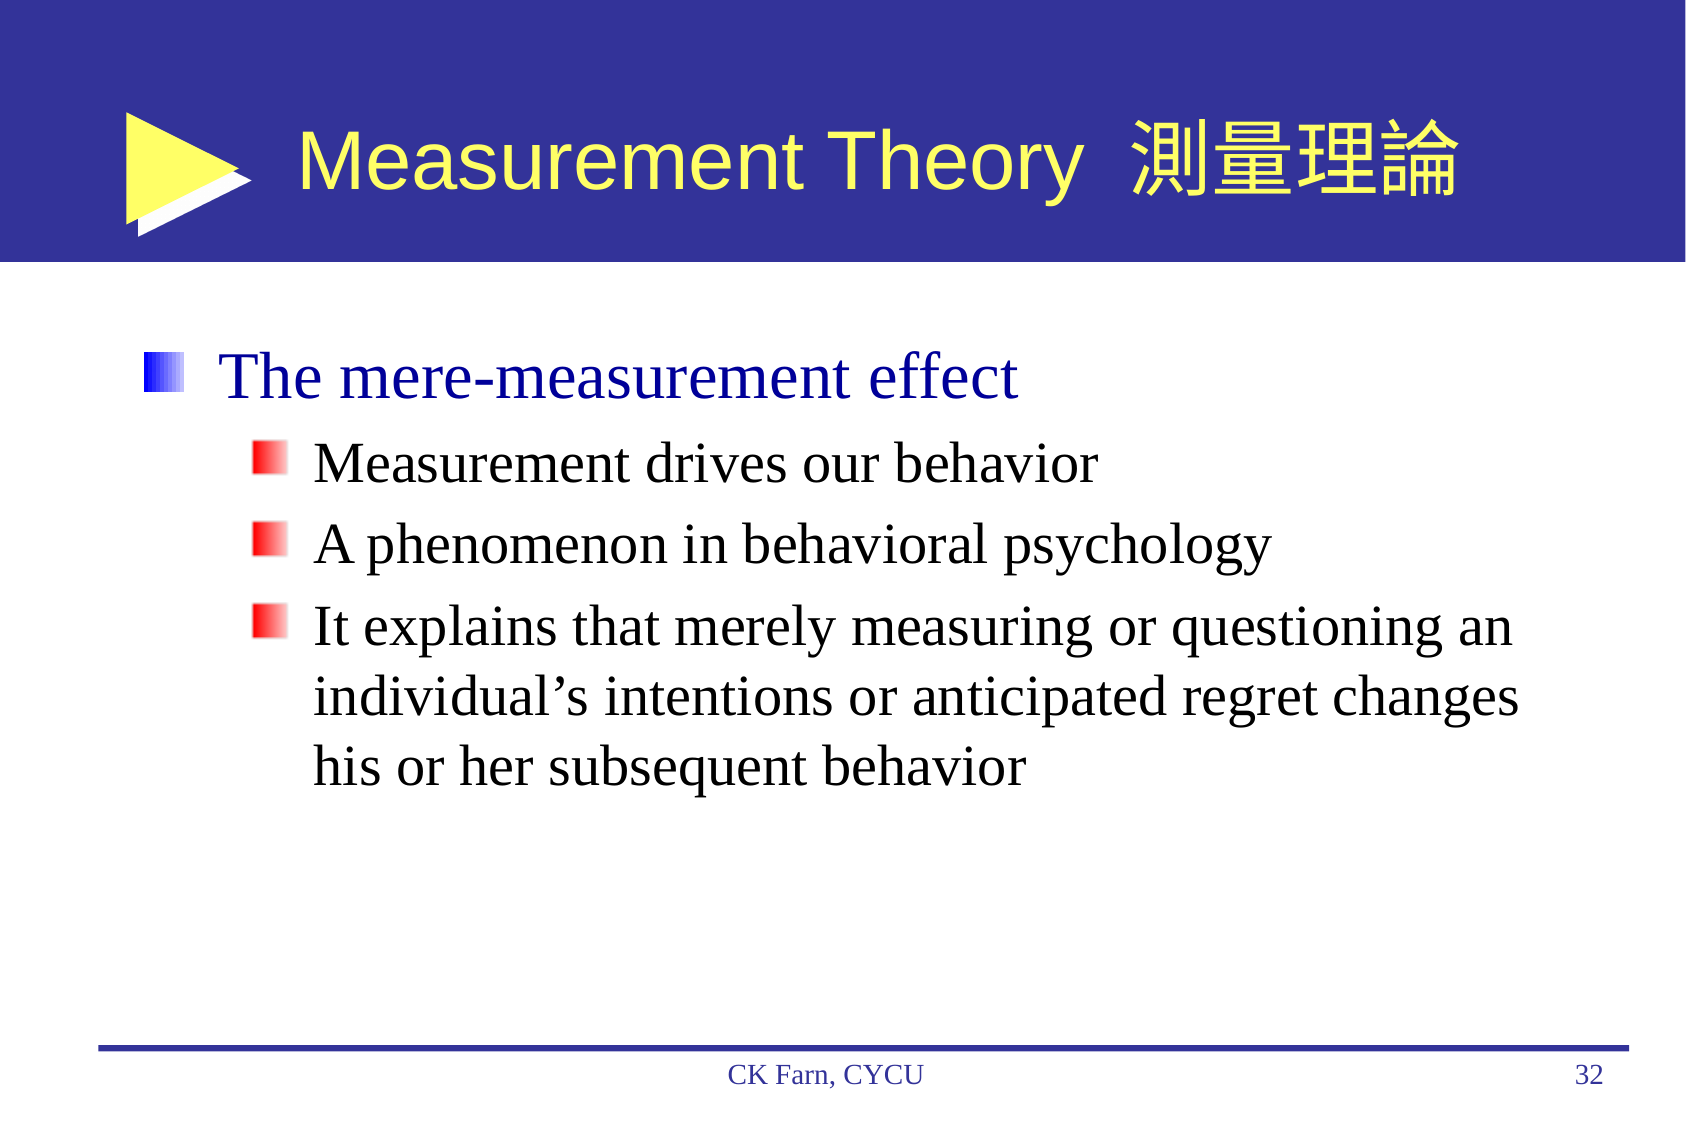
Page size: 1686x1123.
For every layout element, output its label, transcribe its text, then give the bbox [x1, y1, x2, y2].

picture [141, 348, 188, 396]
title Measurement Theory 測量理論 [280, 62, 1560, 250]
list The mere-measurement effect Measurement drives our behavior A phenomenon in behavioral psychology It explains that merely measuring or questioning an individual’s intentions or anticipated regret changes his or her subsequent behavior [126, 324, 1560, 999]
slide_number 32 [1267, 1048, 1620, 1123]
picture [250, 601, 292, 643]
footer CK Farn, CYCU [559, 1048, 1093, 1123]
picture [250, 438, 292, 479]
picture [250, 519, 292, 561]
